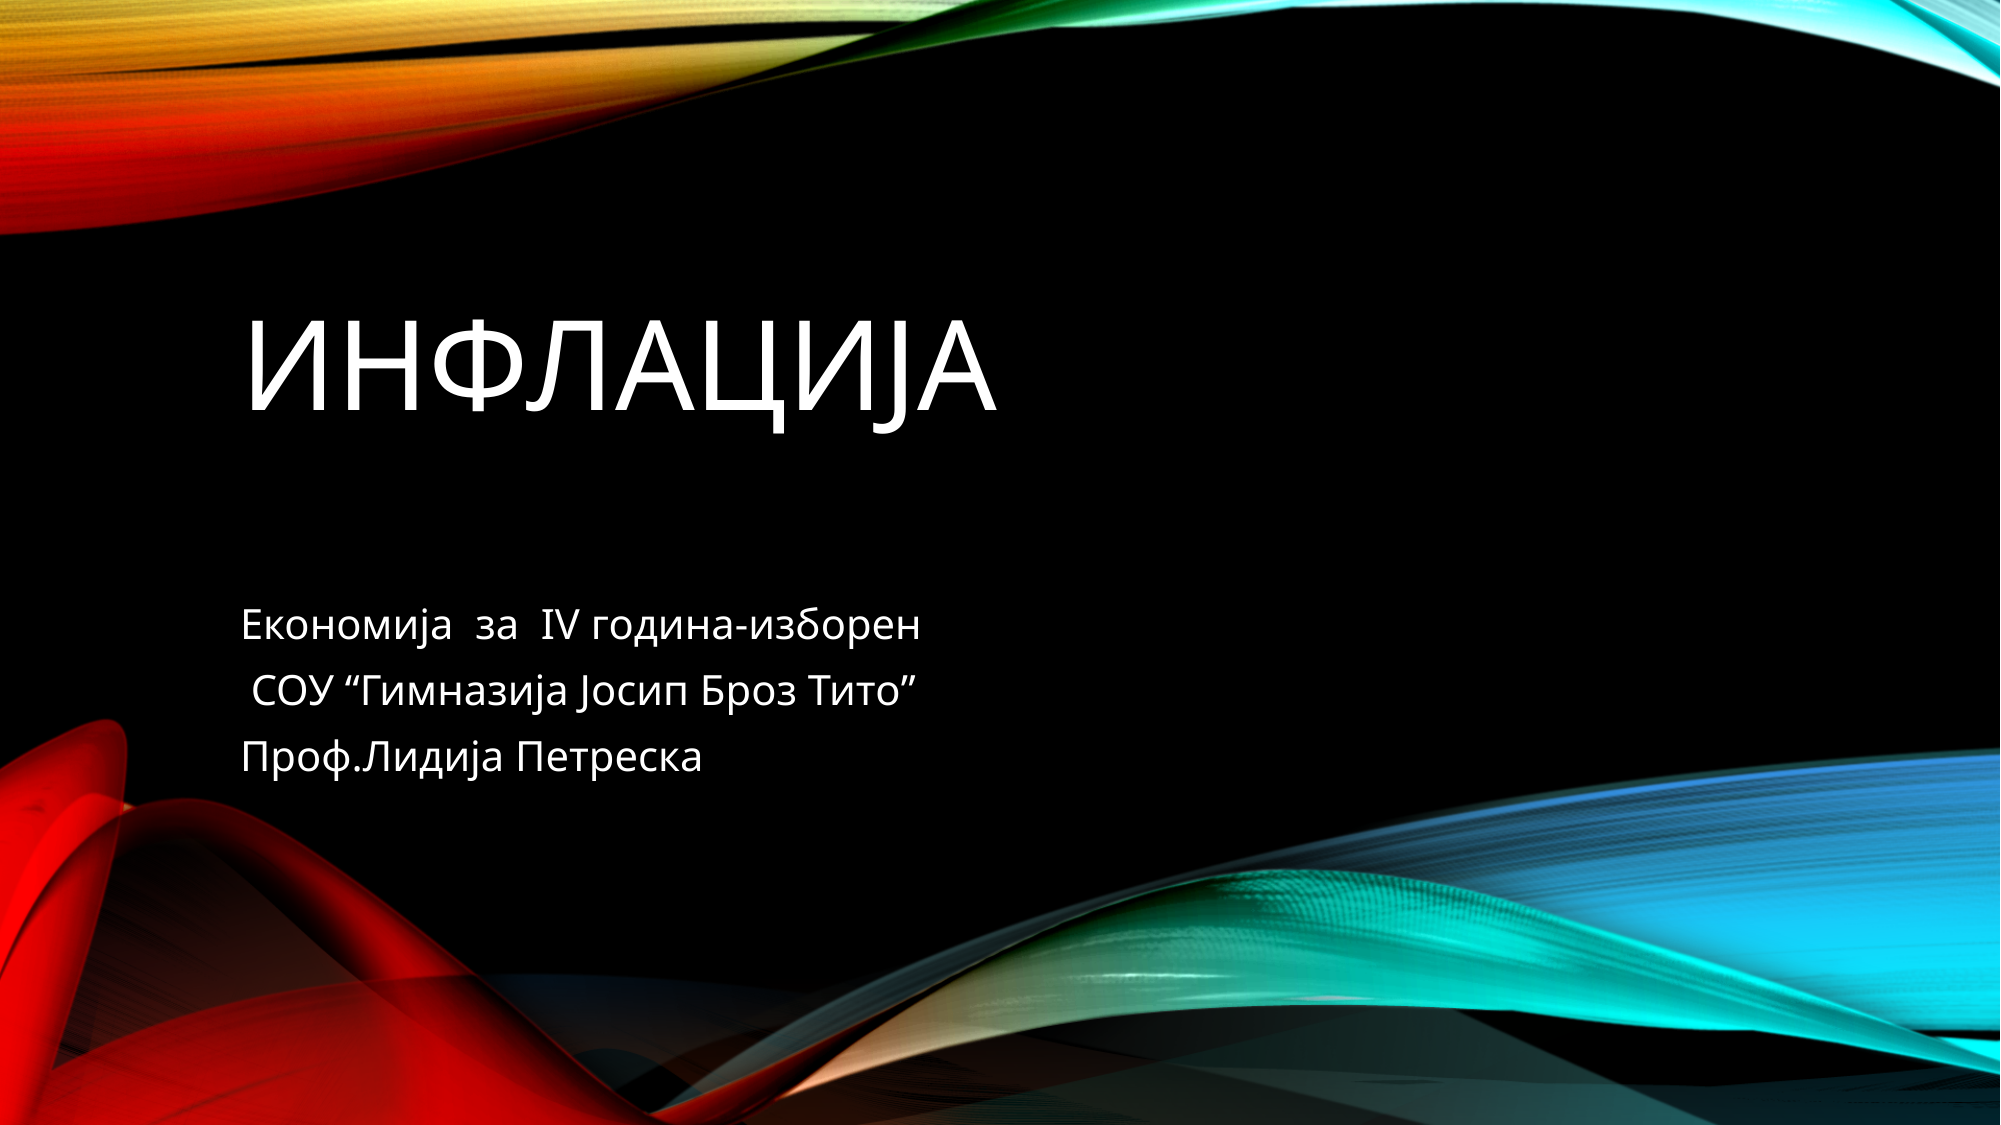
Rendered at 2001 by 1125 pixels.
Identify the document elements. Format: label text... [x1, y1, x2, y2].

subtitle Економија за IV година-изборен СОУ “Гимназија Јосип Броз Тито” Проф.Лидија Петреска [225, 595, 1775, 799]
title Инфлација [225, 295, 1775, 595]
picture [0, 717, 2000, 1125]
picture [0, 0, 2000, 237]
